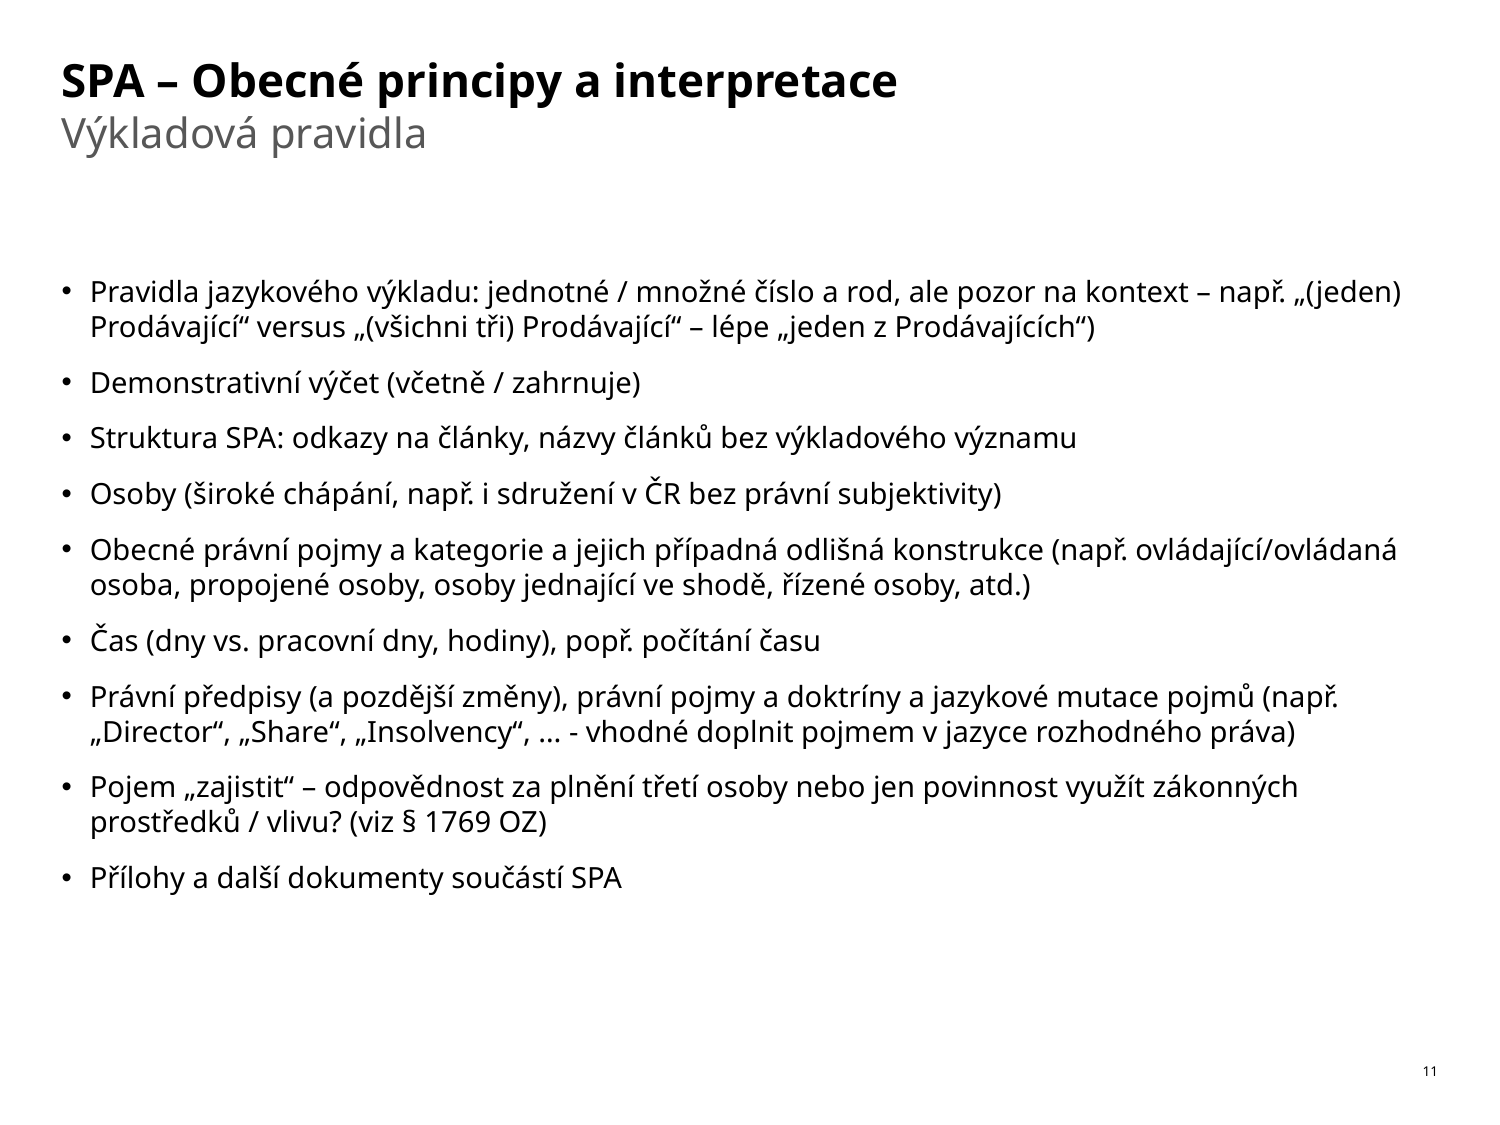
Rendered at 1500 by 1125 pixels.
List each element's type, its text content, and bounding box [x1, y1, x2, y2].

list Výkladová pravidla [61, 107, 1435, 232]
list Pravidla jazykového výkladu: jednotné / množné číslo a rod, ale pozor na kontext – např. „(jeden) Prodávající“ versus „(všichni tři) Prodávající“ – lépe „jeden z Prodávajících“) Demonstrativní výčet (včetně / zahrnuje) Struktura SPA: odkazy na články, názvy článků bez výkladového významu Osoby (široké chápání, např. i sdružení v ČR bez právní subjektivity) Obecné právní pojmy a kategorie a jejich případná odlišná konstrukce (např. ovládající/ovládaná osoba, propojené osoby, osoby jednající ve shodě, řízené osoby, atd.) Čas (dny vs. pracovní dny, hodiny), popř. počítání času Právní předpisy (a pozdější změny), právní pojmy a doktríny a jazykové mutace pojmů (např. „Director“, „Share“, „Insolvency“, … - vhodné doplnit pojmem v jazyce rozhodného práva) Pojem „zajistit“ – odpovědnost za plnění třetí osoby nebo jen povinnost využít zákonných prostředků / vlivu? (viz § 1769 OZ) Přílohy a další dokumenty součástí SPA [61, 273, 1436, 1047]
title SPA – Obecné principy a interpretace [61, 52, 1435, 107]
